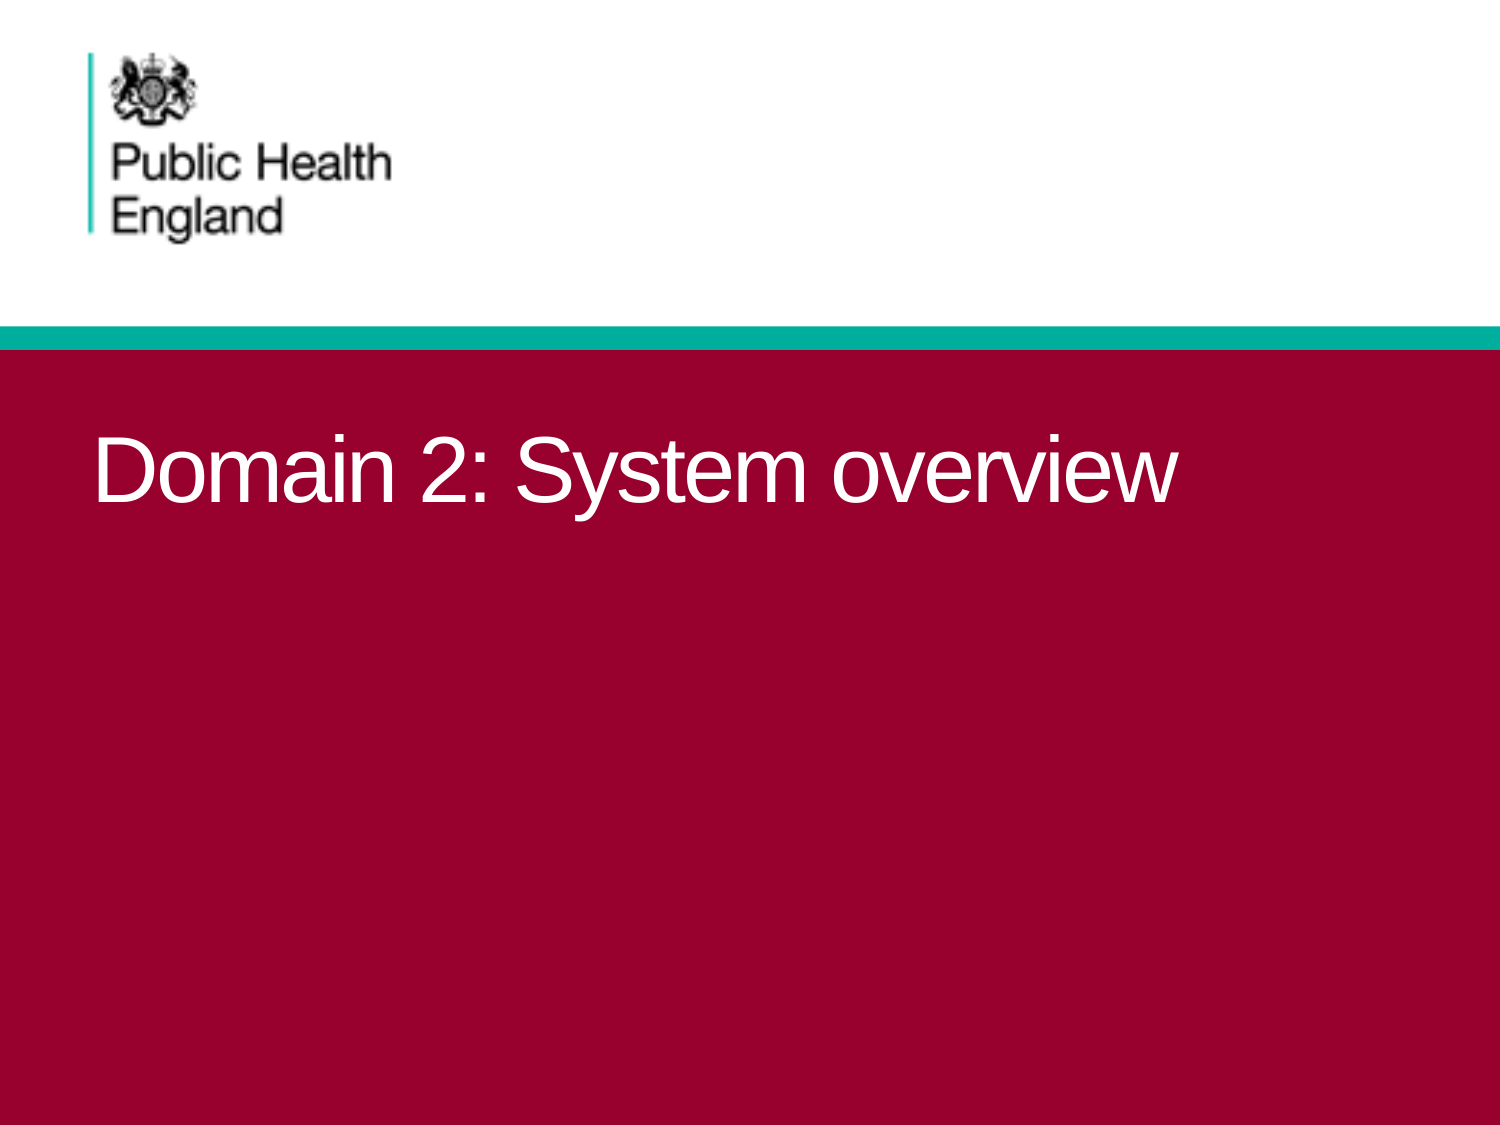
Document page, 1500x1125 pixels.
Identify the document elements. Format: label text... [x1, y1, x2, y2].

title Domain 2: System overview [91, 408, 1344, 692]
picture [0, 0, 479, 291]
